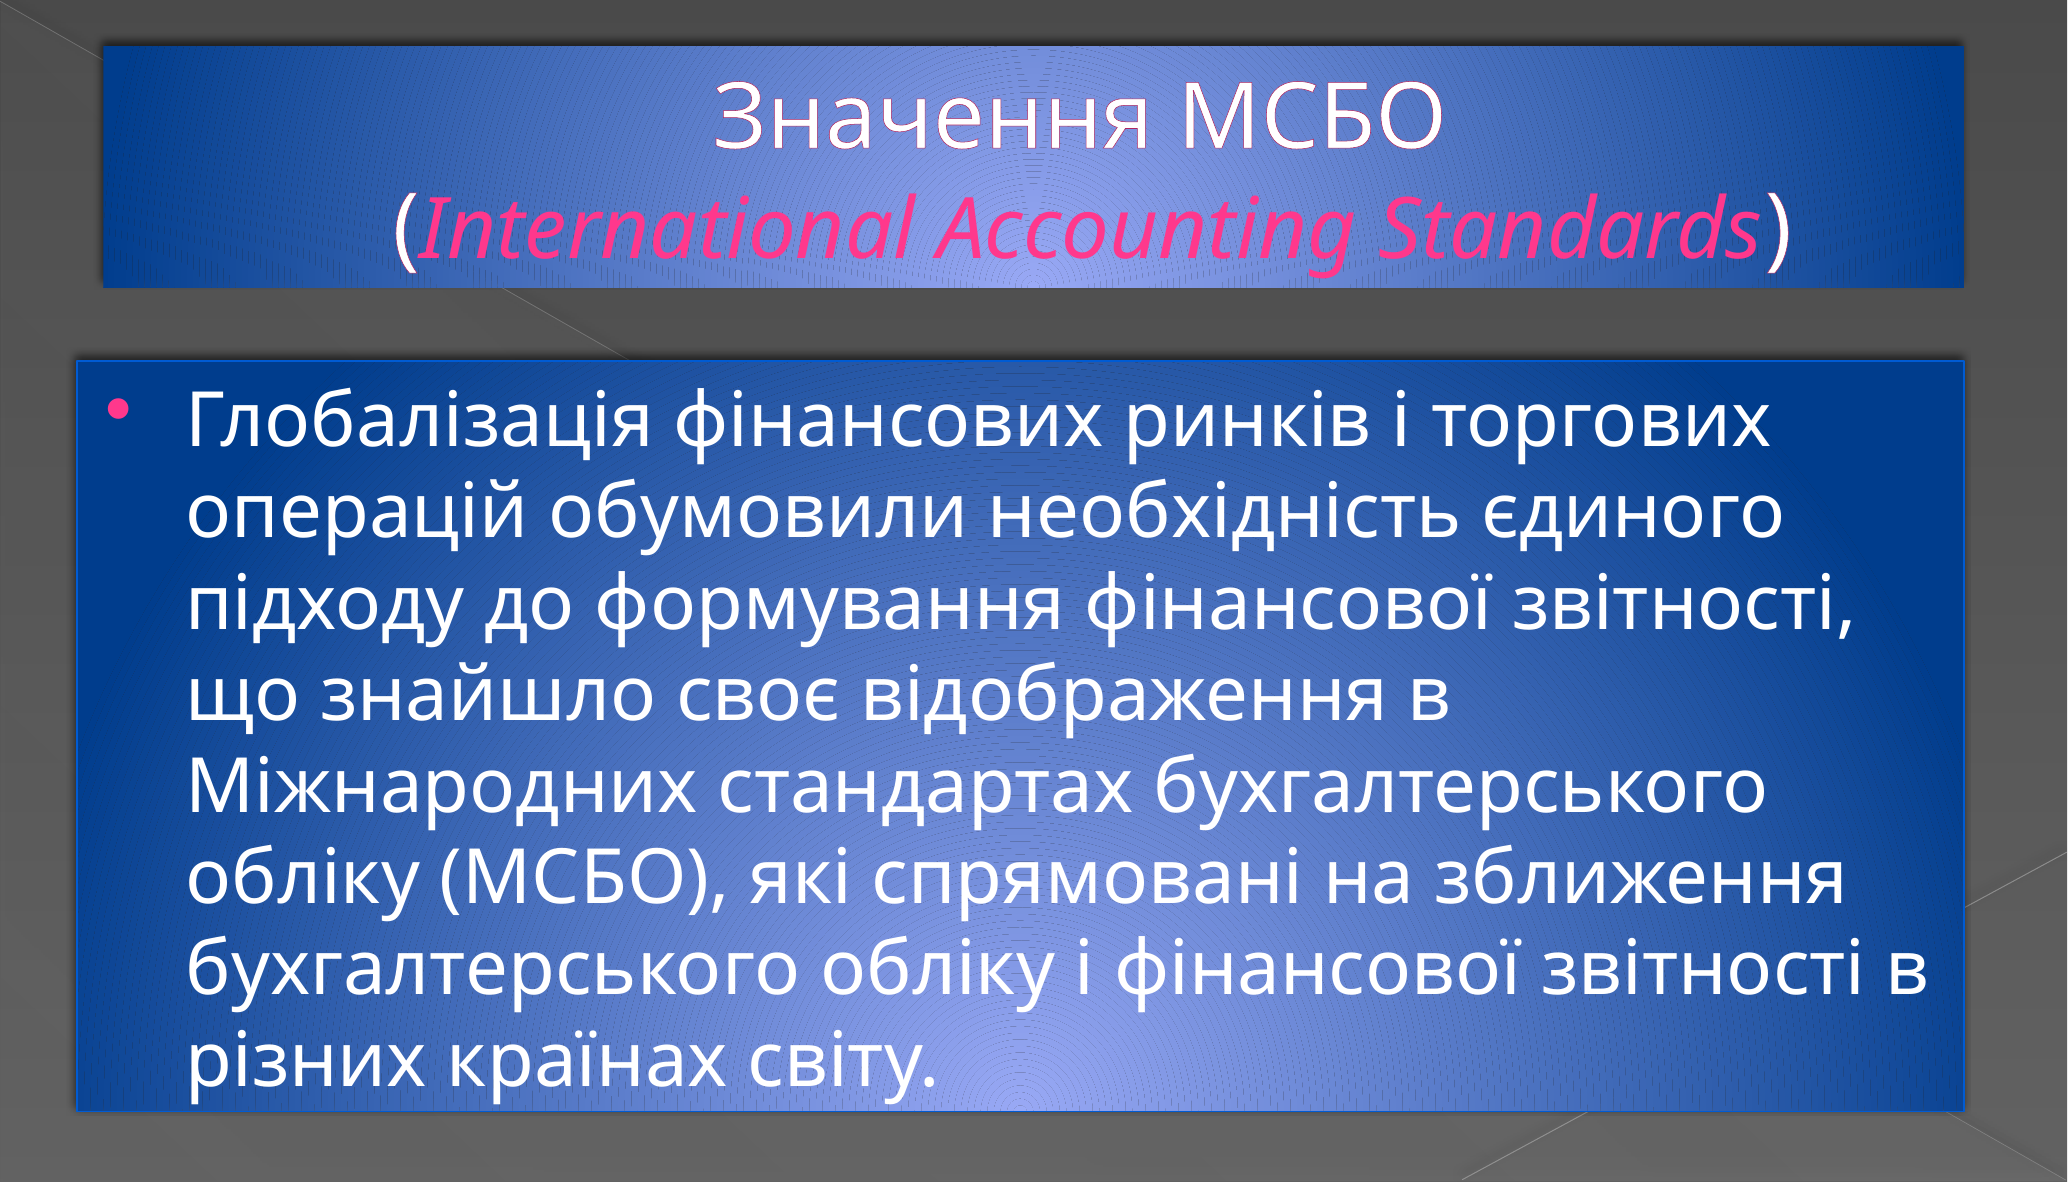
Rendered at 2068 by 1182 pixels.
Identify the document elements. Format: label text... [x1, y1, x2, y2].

list Глобалізація фінансових ринків і торгових операцій обумовили необхідність єдиного підходу до формування фінансової звітності, що знайшло своє відображення в Міжнародних стандартах бухгалтерського обліку (МСБО), які спрямовані на зближення бухгалтерського обліку і фінансової звітності в різних країнах світу. [76, 360, 1965, 1112]
title Значення МСБО (International Accounting Standards) [103, 46, 1964, 288]
